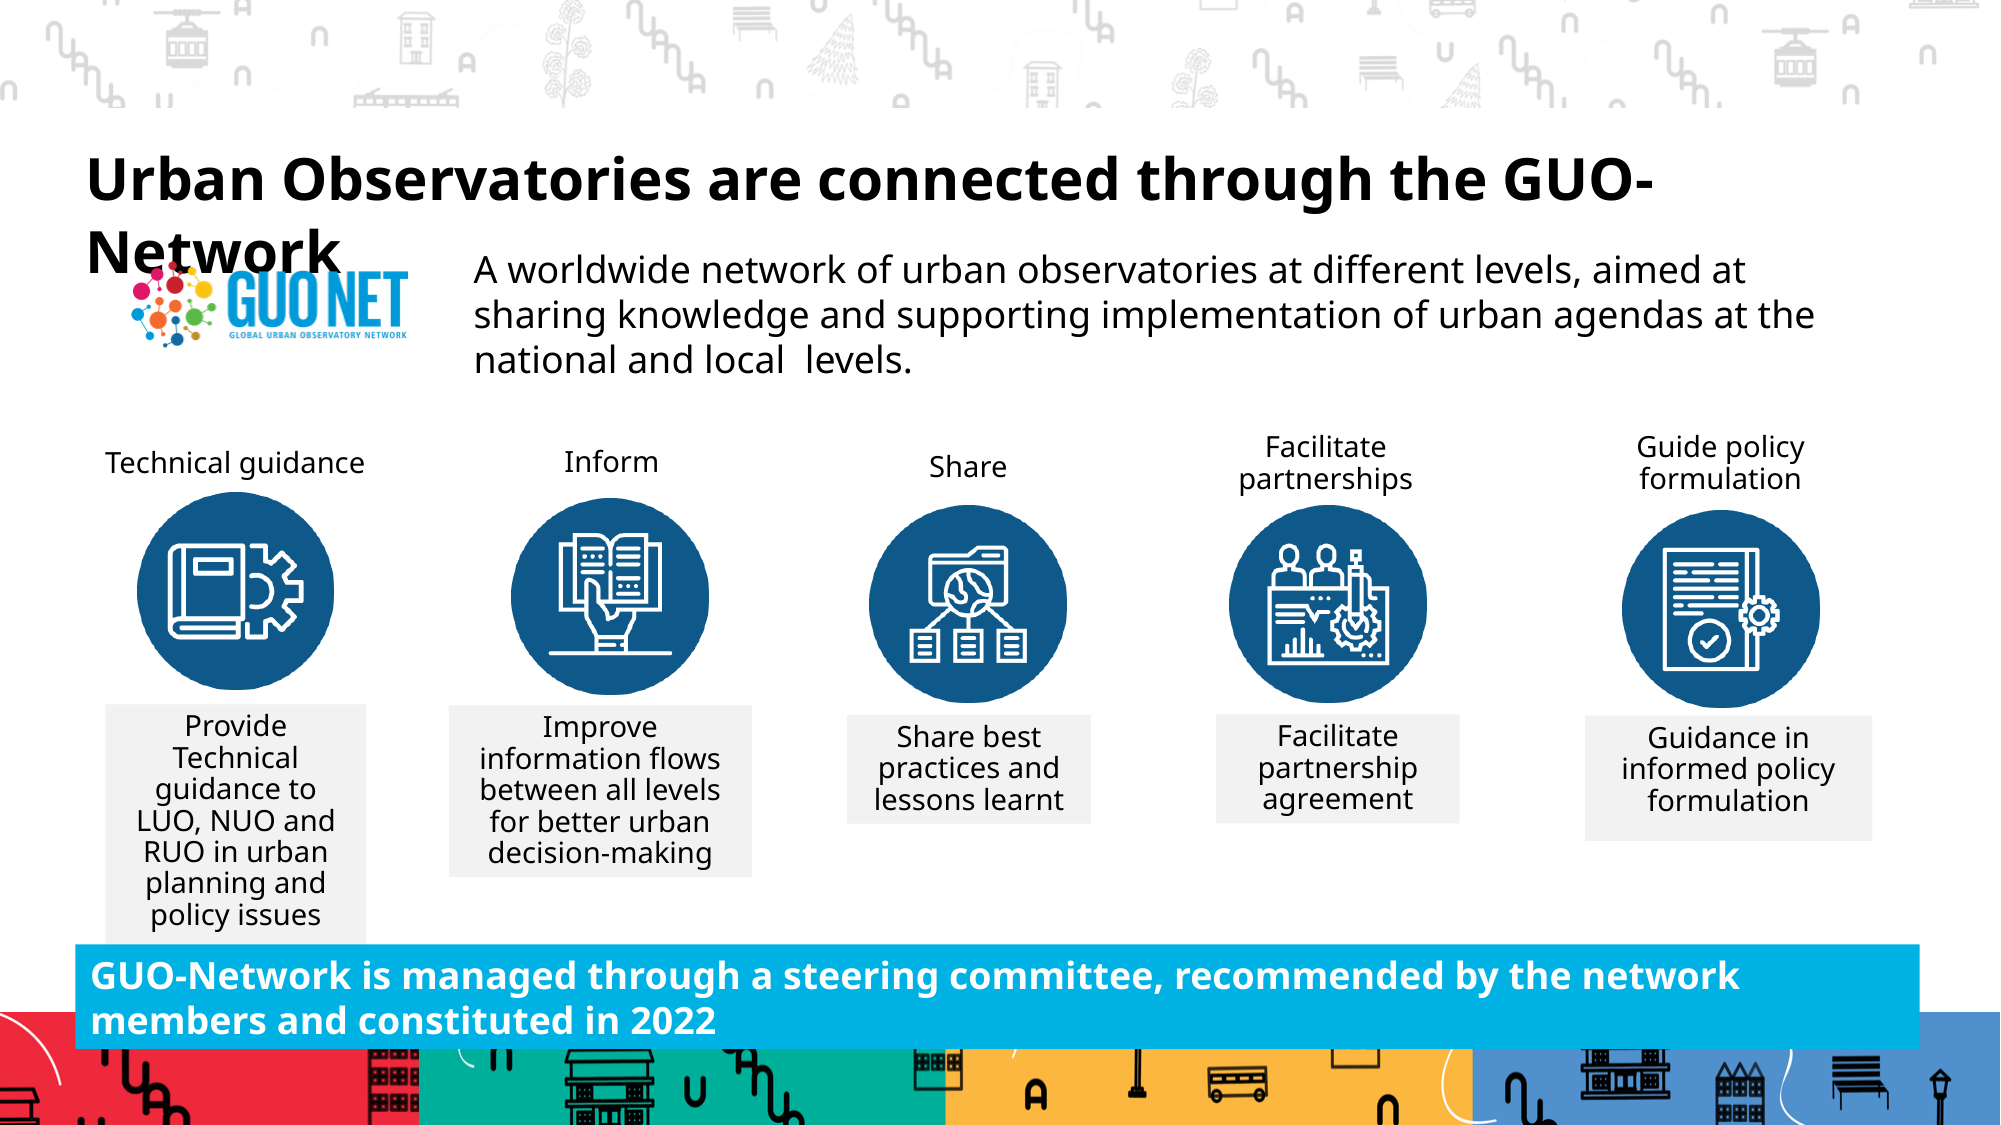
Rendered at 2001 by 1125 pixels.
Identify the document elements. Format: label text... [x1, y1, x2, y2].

text_box Improve information flows between all levels for better urban decision-making [448, 705, 752, 878]
text_box Share [846, 445, 1091, 492]
text_box GUO-Network is managed through a steering committee, recommended by the network members and constituted in 2022 [75, 944, 1920, 1050]
text_box Facilitate partnership agreement [1216, 714, 1460, 824]
picture [1621, 509, 1820, 708]
picture [131, 260, 408, 348]
text_box Inform [489, 440, 734, 487]
text_box Technical guidance [75, 441, 396, 488]
picture [136, 492, 334, 690]
text_box Urban Observatories are connected through the GUO-Network [85, 137, 1871, 286]
text_box Guidance in informed policy formulation [1584, 715, 1873, 841]
text_box Facilitate partnerships [1163, 425, 1489, 503]
picture [0, 1012, 2000, 1125]
picture [511, 497, 709, 695]
text_box Share best practices and lessons learnt [847, 714, 1091, 824]
text_box Provide Technical guidance to LUO, NUO and RUO in urban planning and policy issues [105, 704, 367, 944]
text_box A worldwide network of urban observatories at different levels, aimed at sharing knowledge and supporting implementation of urban agendas at the national and local levels. [458, 238, 1869, 388]
text_box Guide policy formulation [1541, 425, 1901, 503]
picture [1228, 505, 1427, 704]
picture [868, 505, 1067, 704]
